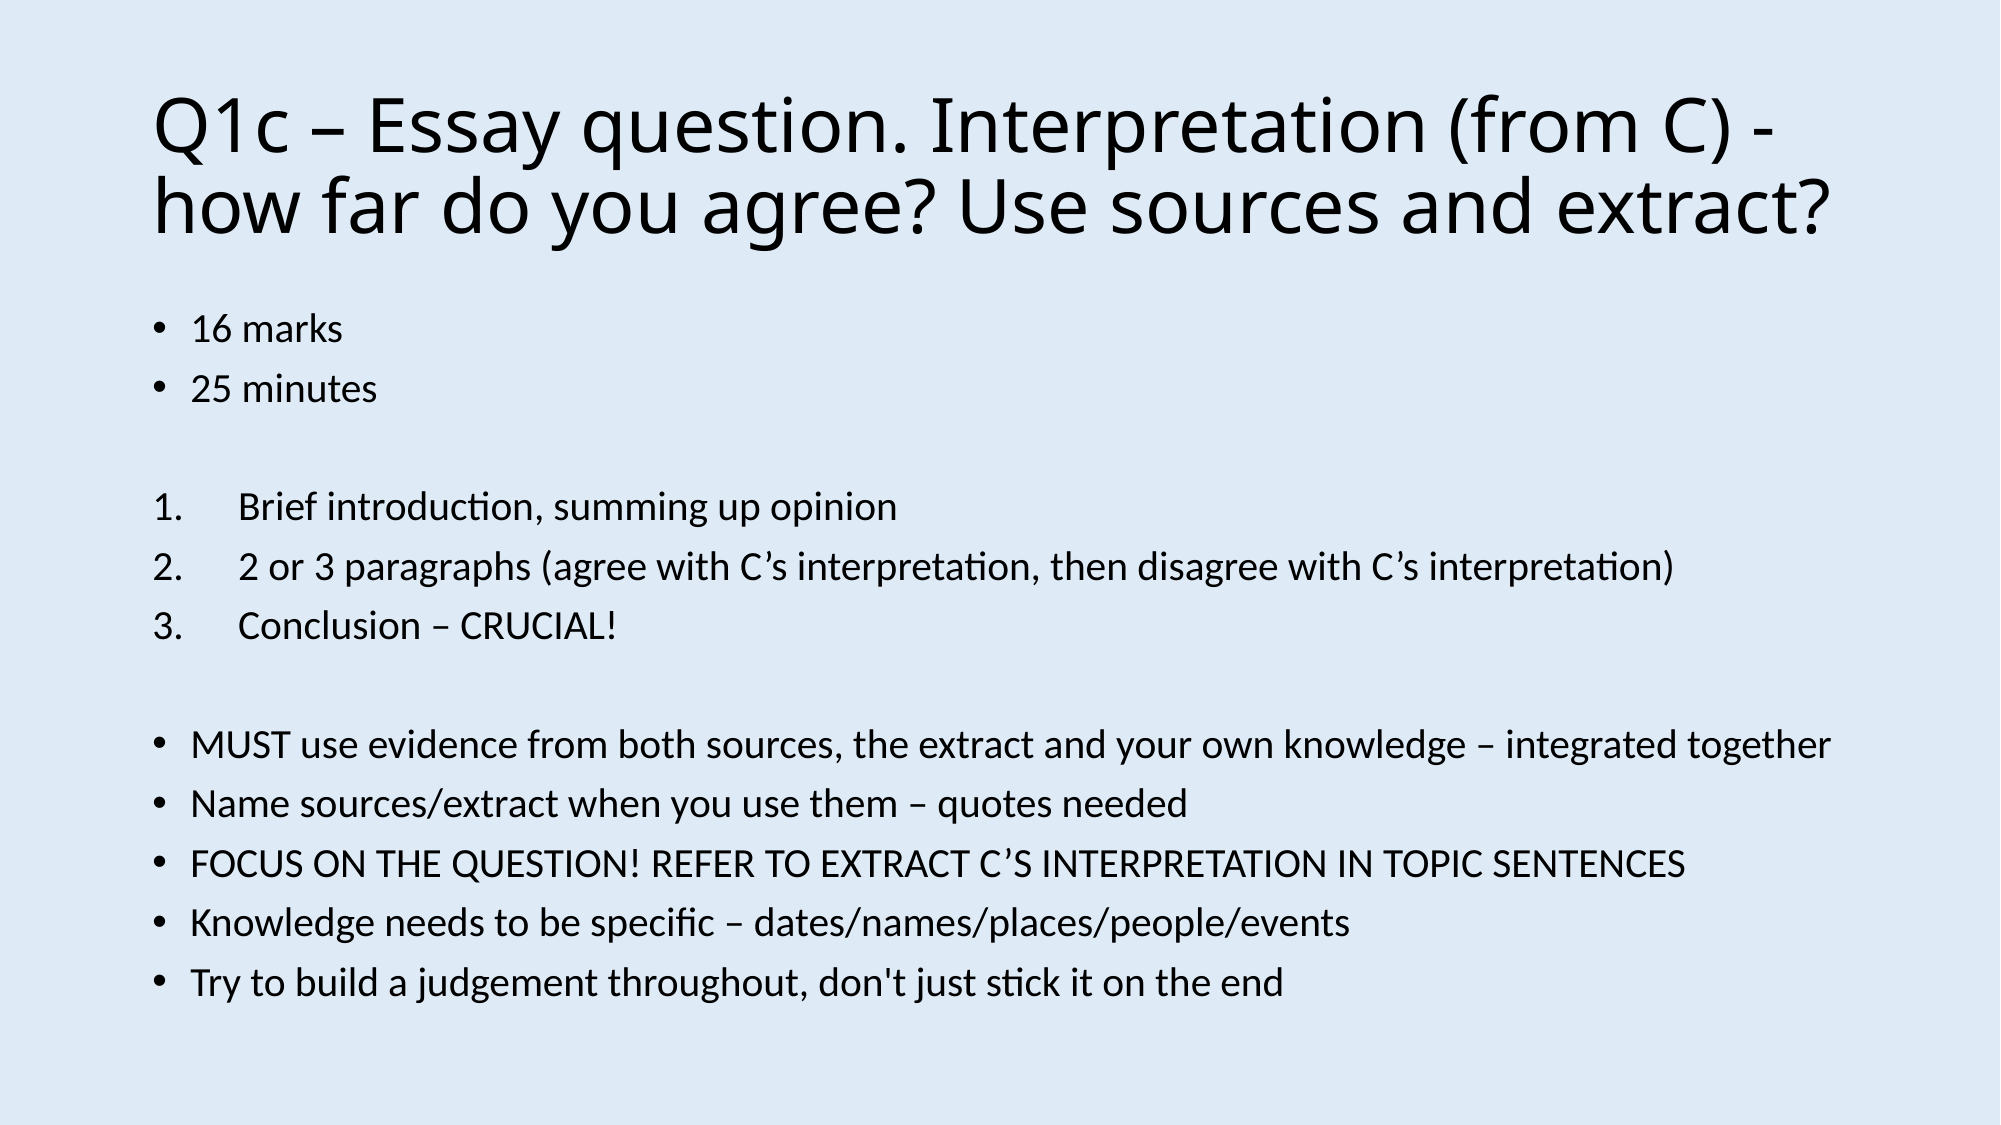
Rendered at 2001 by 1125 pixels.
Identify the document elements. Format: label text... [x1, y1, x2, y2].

list 16 marks 25 minutes Brief introduction, summing up opinion 2 or 3 paragraphs (agree with C’s interpretation, then disagree with C’s interpretation) Conclusion – CRUCIAL! MUST use evidence from both sources, the extract and your own knowledge – integrated together Name sources/extract when you use them – quotes needed FOCUS ON THE QUESTION! REFER TO EXTRACT C’S INTERPRETATION IN TOPIC SENTENCES Knowledge needs to be specific – dates/names/places/people/events Try to build a judgement throughout, don't just stick it on the end [137, 299, 1863, 1014]
title Q1c – Essay question. Interpretation (from C) - how far do you agree? Use sources and extract? [137, 59, 1863, 278]
